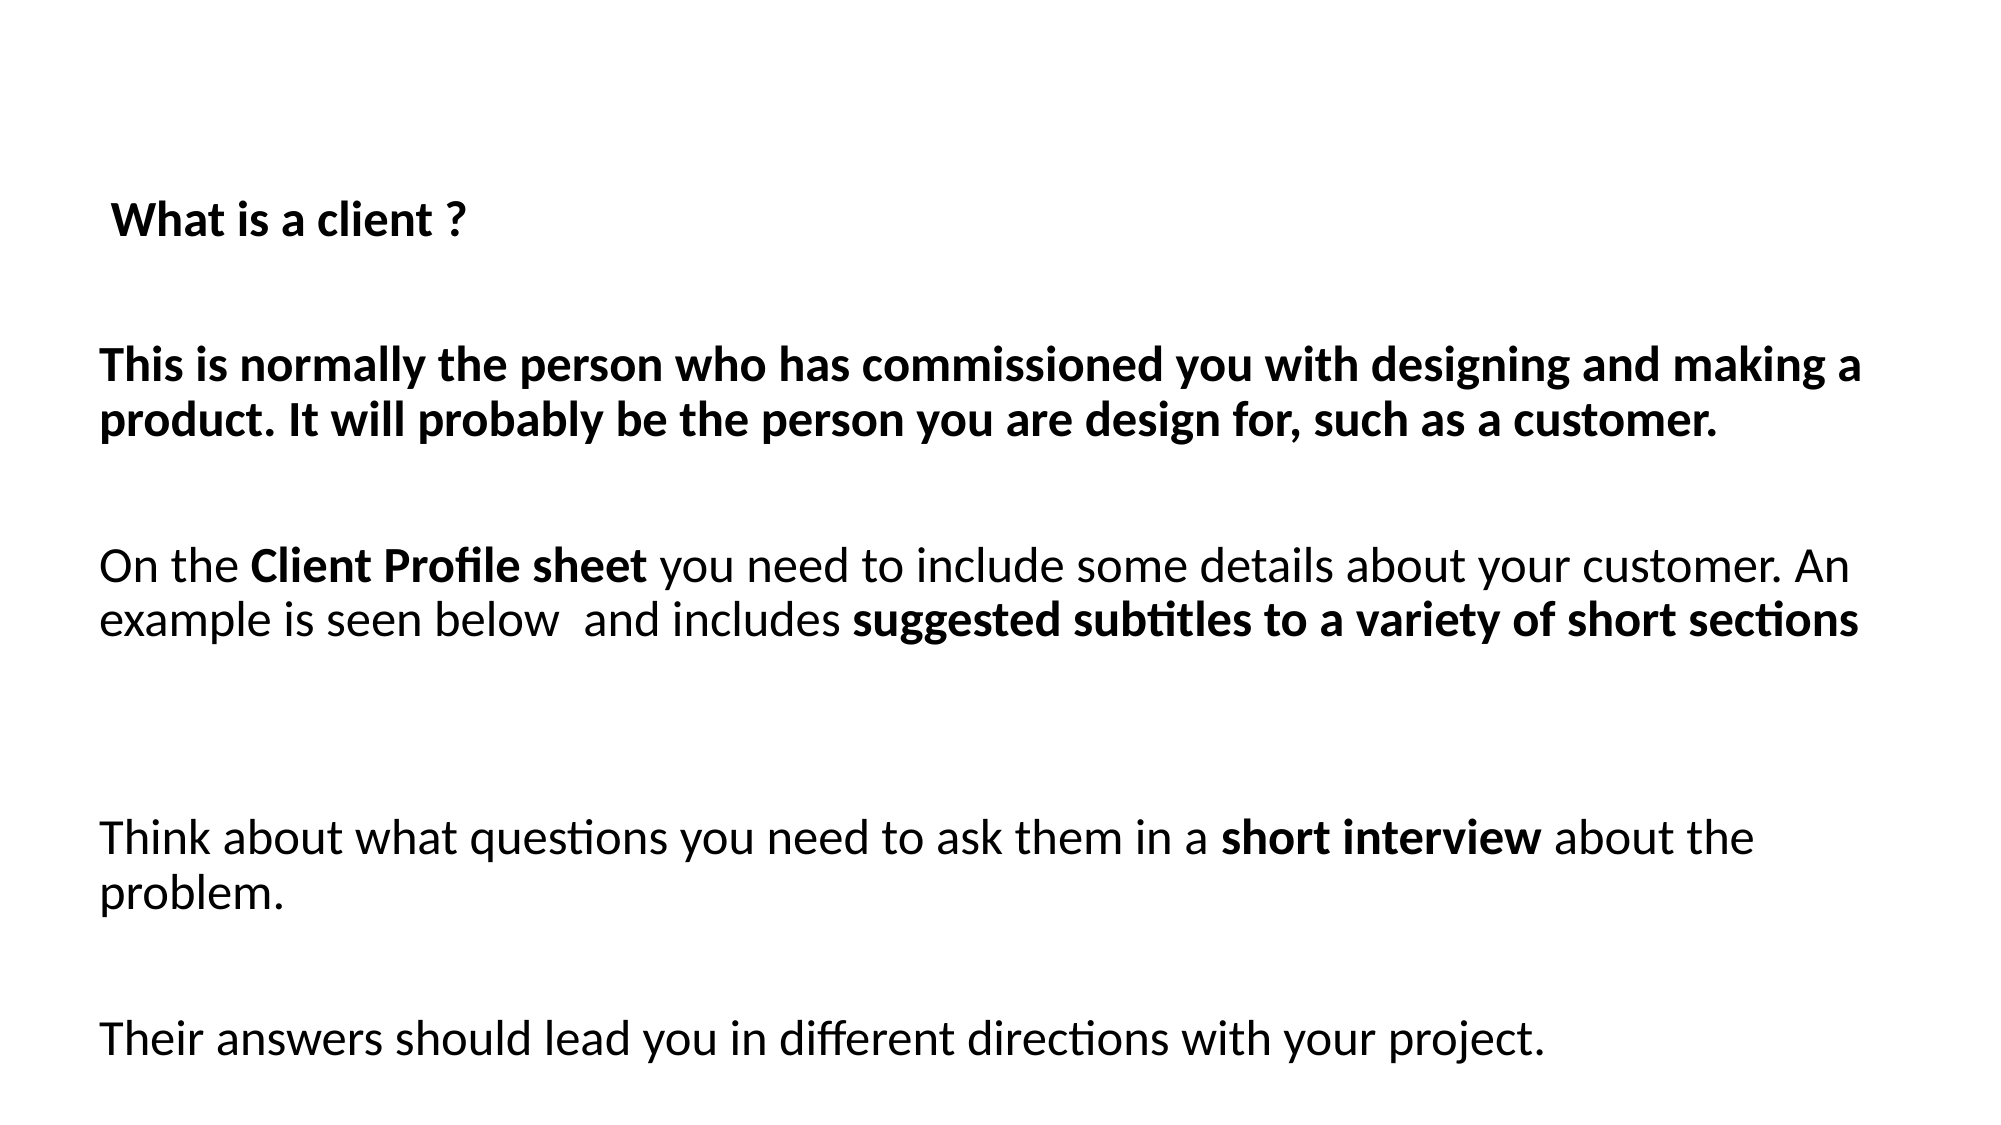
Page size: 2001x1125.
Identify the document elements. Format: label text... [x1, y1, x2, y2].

list What is a client ? This is normally the person who has commissioned you with designing and making a product. It will probably be the person you are design for, such as a customer. On the Client Profile sheet you need to include some details about your customer. An example is seen below and includes suggested subtitles to a variety of short sections Think about what questions you need to ask them in a short interview about the problem. Their answers should lead you in different directions with your project. [84, 106, 1891, 1096]
